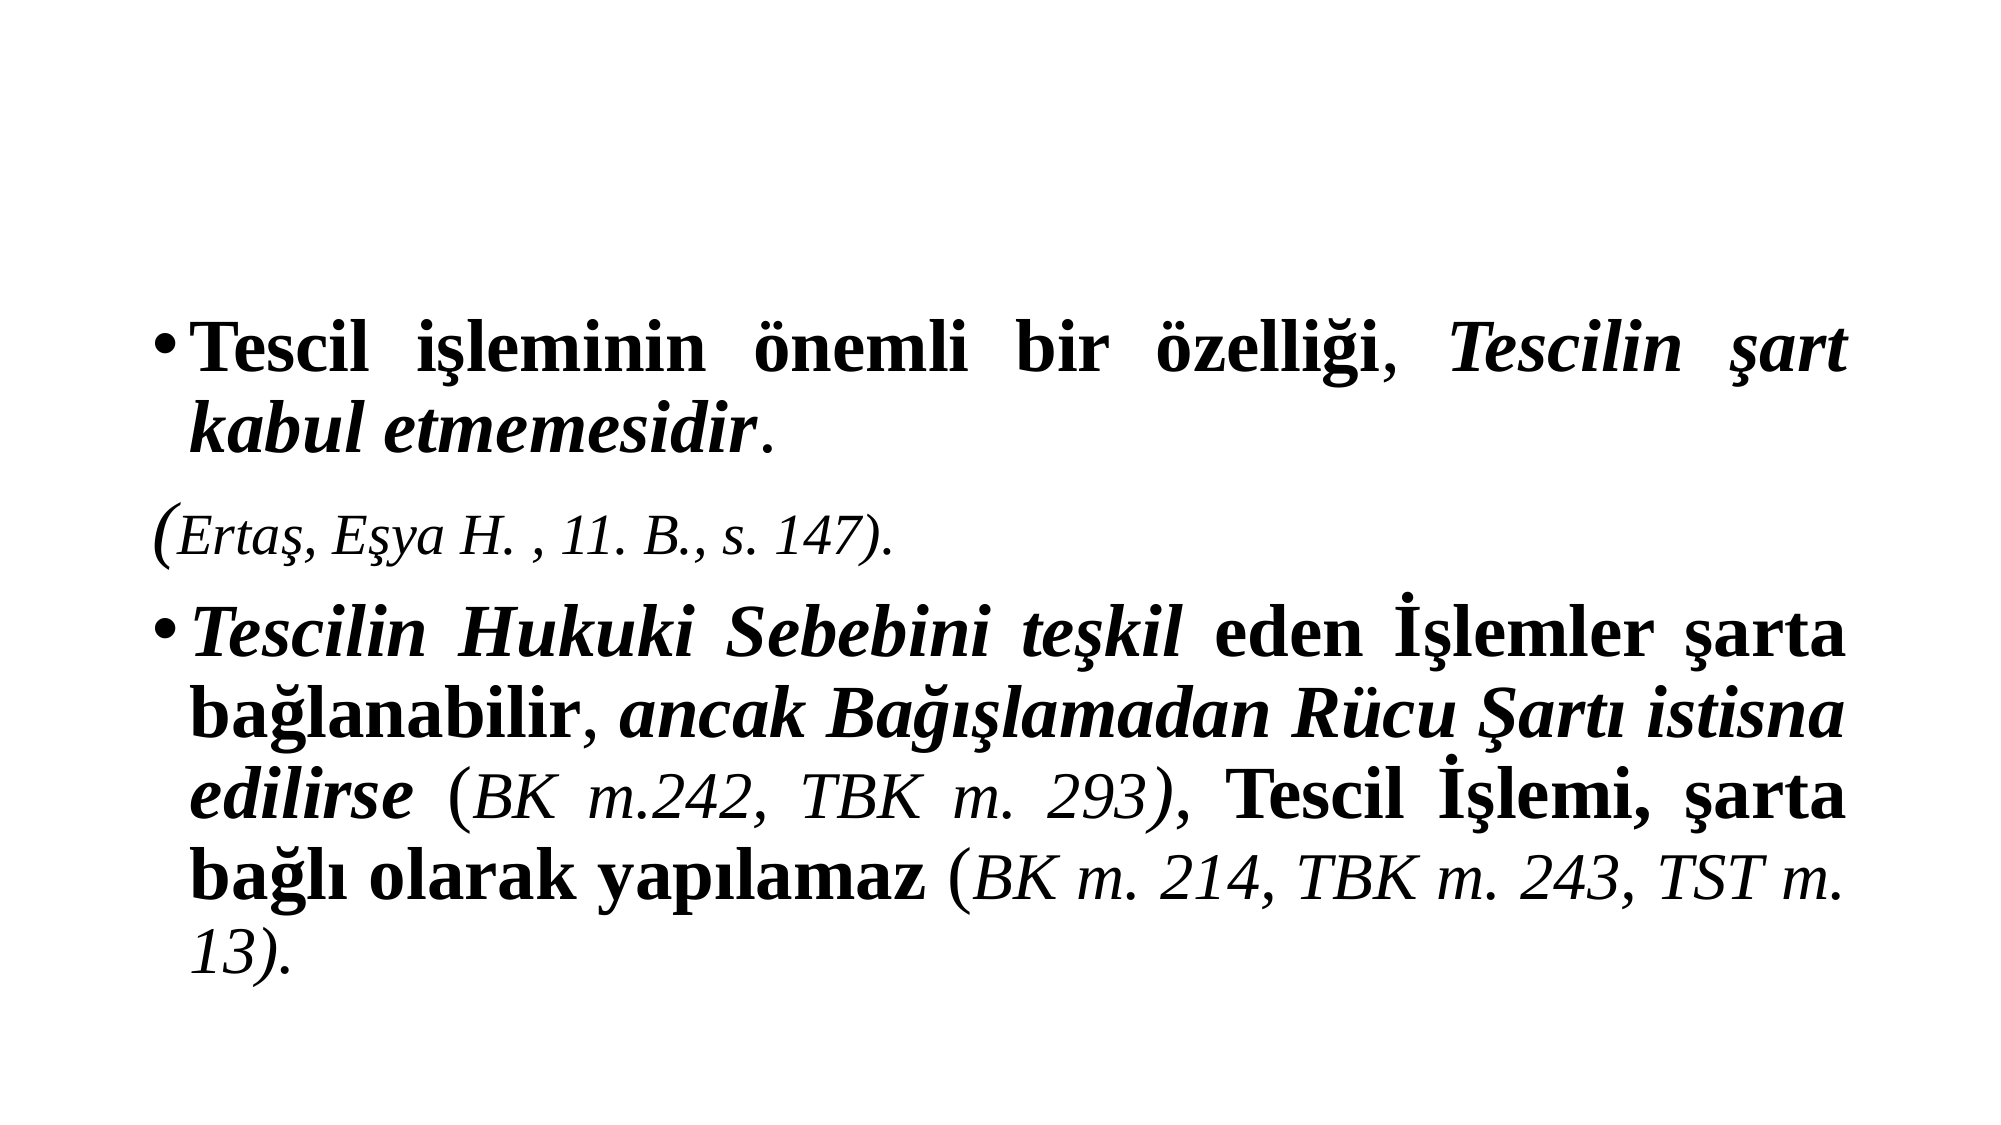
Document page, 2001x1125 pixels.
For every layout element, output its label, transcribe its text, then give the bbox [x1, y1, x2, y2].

list Tescil işleminin önemli bir özelliği, Tescilin şart kabul etmemesidir. (Ertaş, Eşya H. , 11. B., s. 147). Tescilin Hukuki Sebebini teşkil eden İşlemler şarta bağlanabilir, ancak Bağışlamadan Rücu Şartı istisna edilirse (BK m.242, TBK m. 293), Tescil İşlemi, şarta bağlı olarak yapılamaz (BK m. 214, TBK m. 243, TST m. 13). [137, 299, 1863, 1014]
